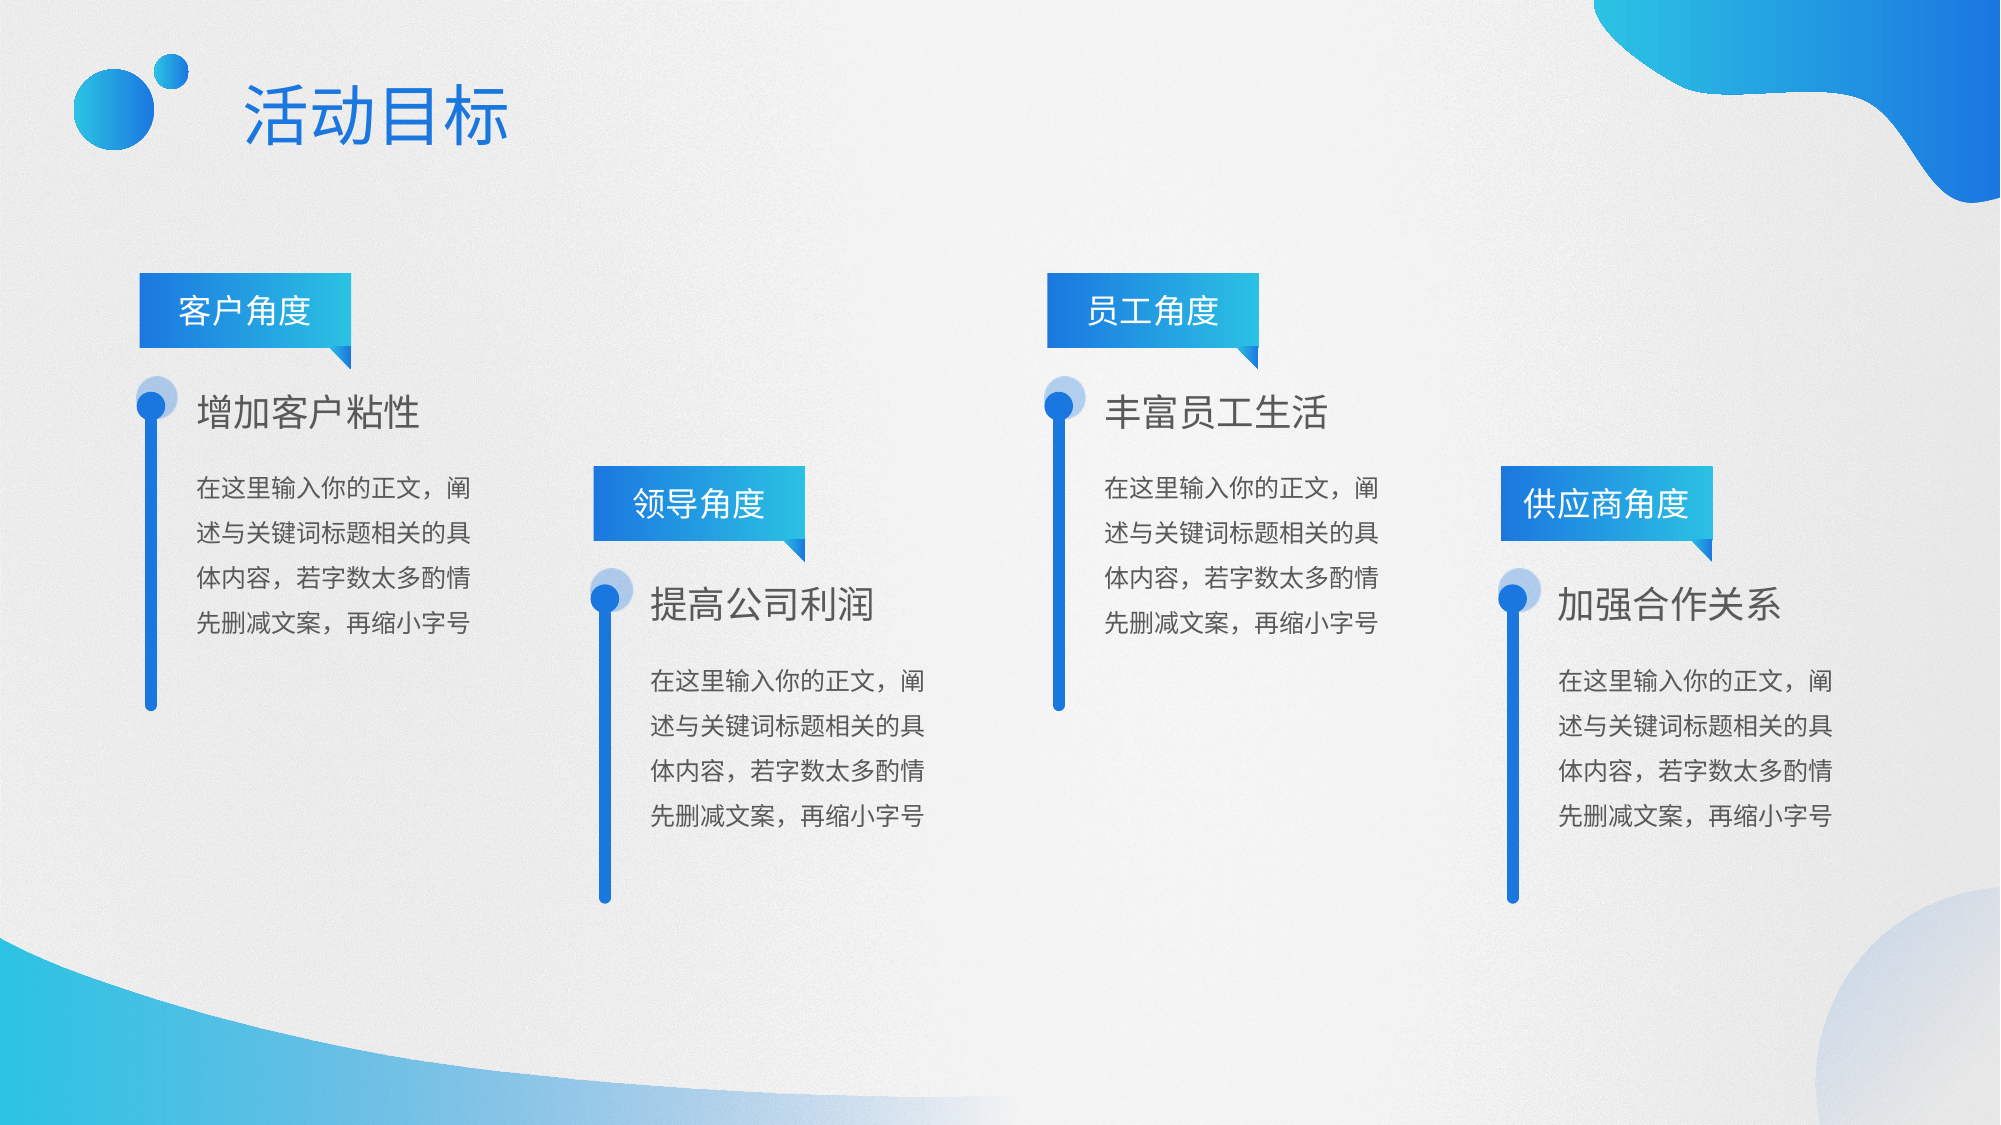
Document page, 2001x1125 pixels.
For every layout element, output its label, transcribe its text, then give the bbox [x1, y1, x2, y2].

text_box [593, 465, 805, 562]
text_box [136, 391, 166, 706]
text_box 在这里输入你的正文，阐 述与关键词标题相关的具 体内容，若字数太多酌情 先删减文案，再缩小字号 [1089, 450, 1410, 643]
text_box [1047, 273, 1259, 370]
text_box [1501, 465, 1713, 562]
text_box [139, 273, 352, 370]
text_box 在这里输入你的正文，阐述与关键词标题相关的具体内容 [0, 0, 2000, 1125]
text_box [590, 584, 620, 898]
text_box 丰富员工生活 [1104, 388, 1332, 435]
text_box 在这里输入你的正文，阐 述与关键词标题相关的具 体内容，若字数太多酌情 先删减文案，再缩小字号 [635, 642, 956, 835]
text_box 在这里输入你的正文，阐 述与关键词标题相关的具 体内容，若字数太多酌情 先删减文案，再缩小字号 [1543, 642, 1864, 835]
list 活动目标 [228, 75, 1116, 155]
text_box 增加客户粘性 [196, 388, 424, 435]
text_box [1498, 584, 1527, 898]
text_box 在这里输入你的正文，阐 述与关键词标题相关的具 体内容，若字数太多酌情 先删减文案，再缩小字号 [182, 450, 502, 643]
text_box 提高公司利润 [650, 581, 878, 627]
text_box 加强合作关系 [1557, 581, 1786, 627]
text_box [1044, 391, 1074, 706]
